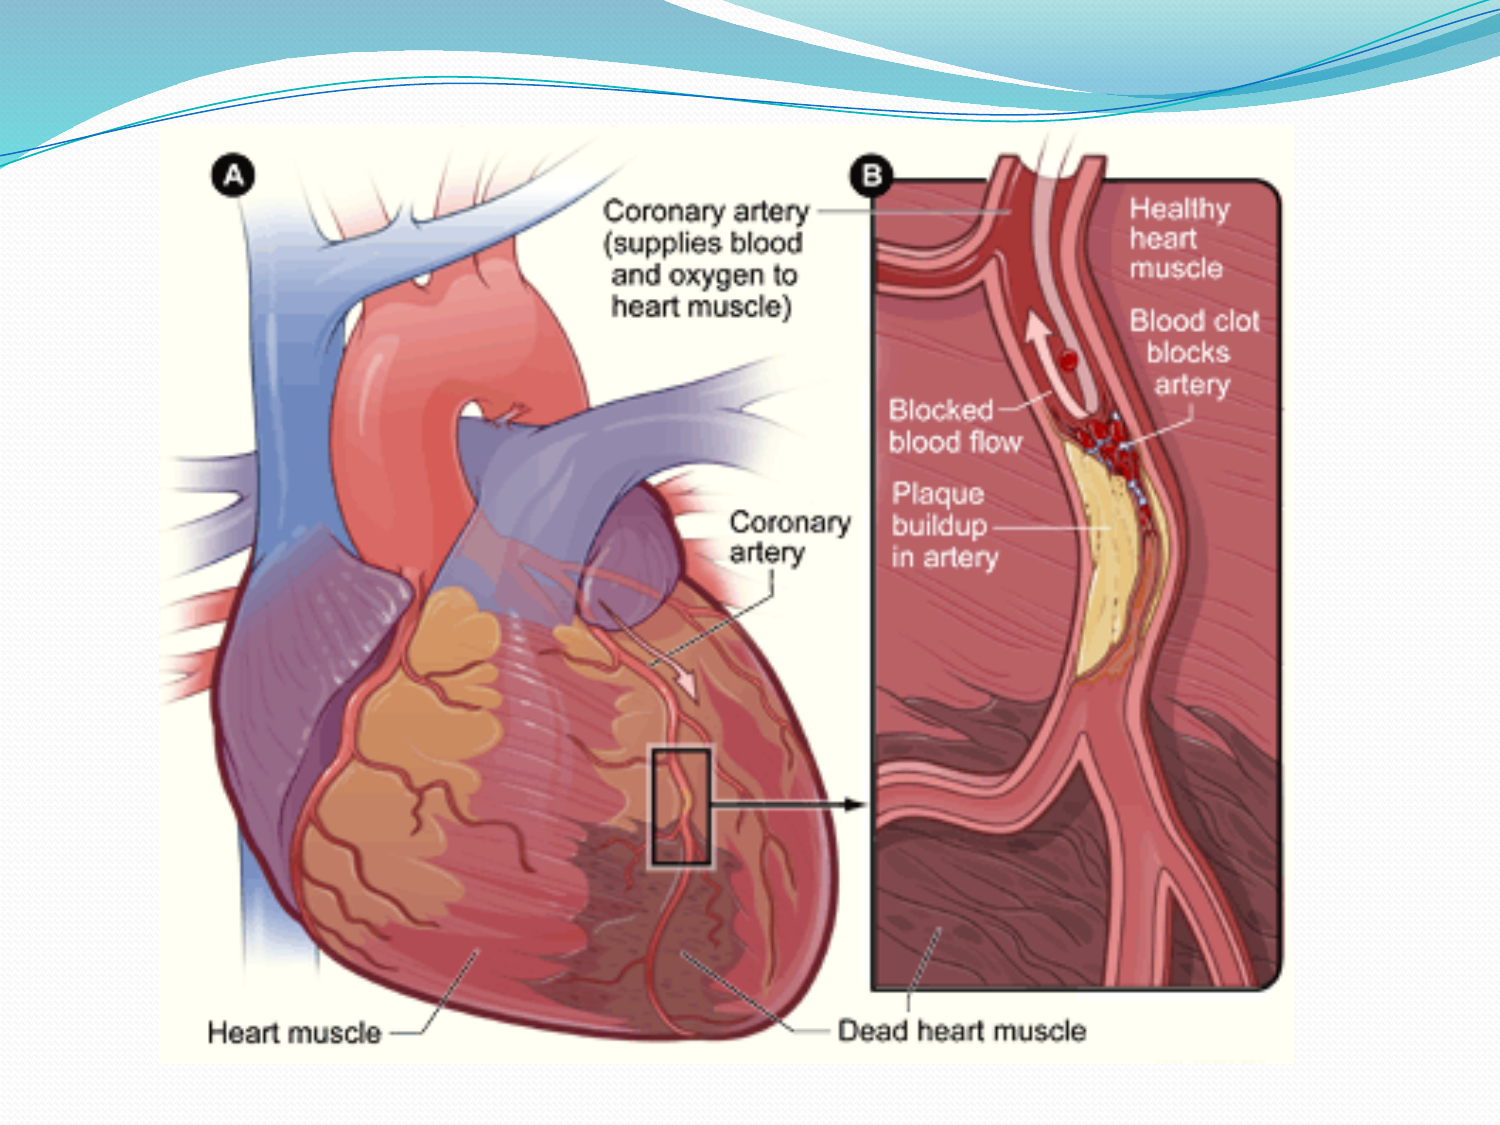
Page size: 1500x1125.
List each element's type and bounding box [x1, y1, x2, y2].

picture [159, 125, 1294, 1064]
